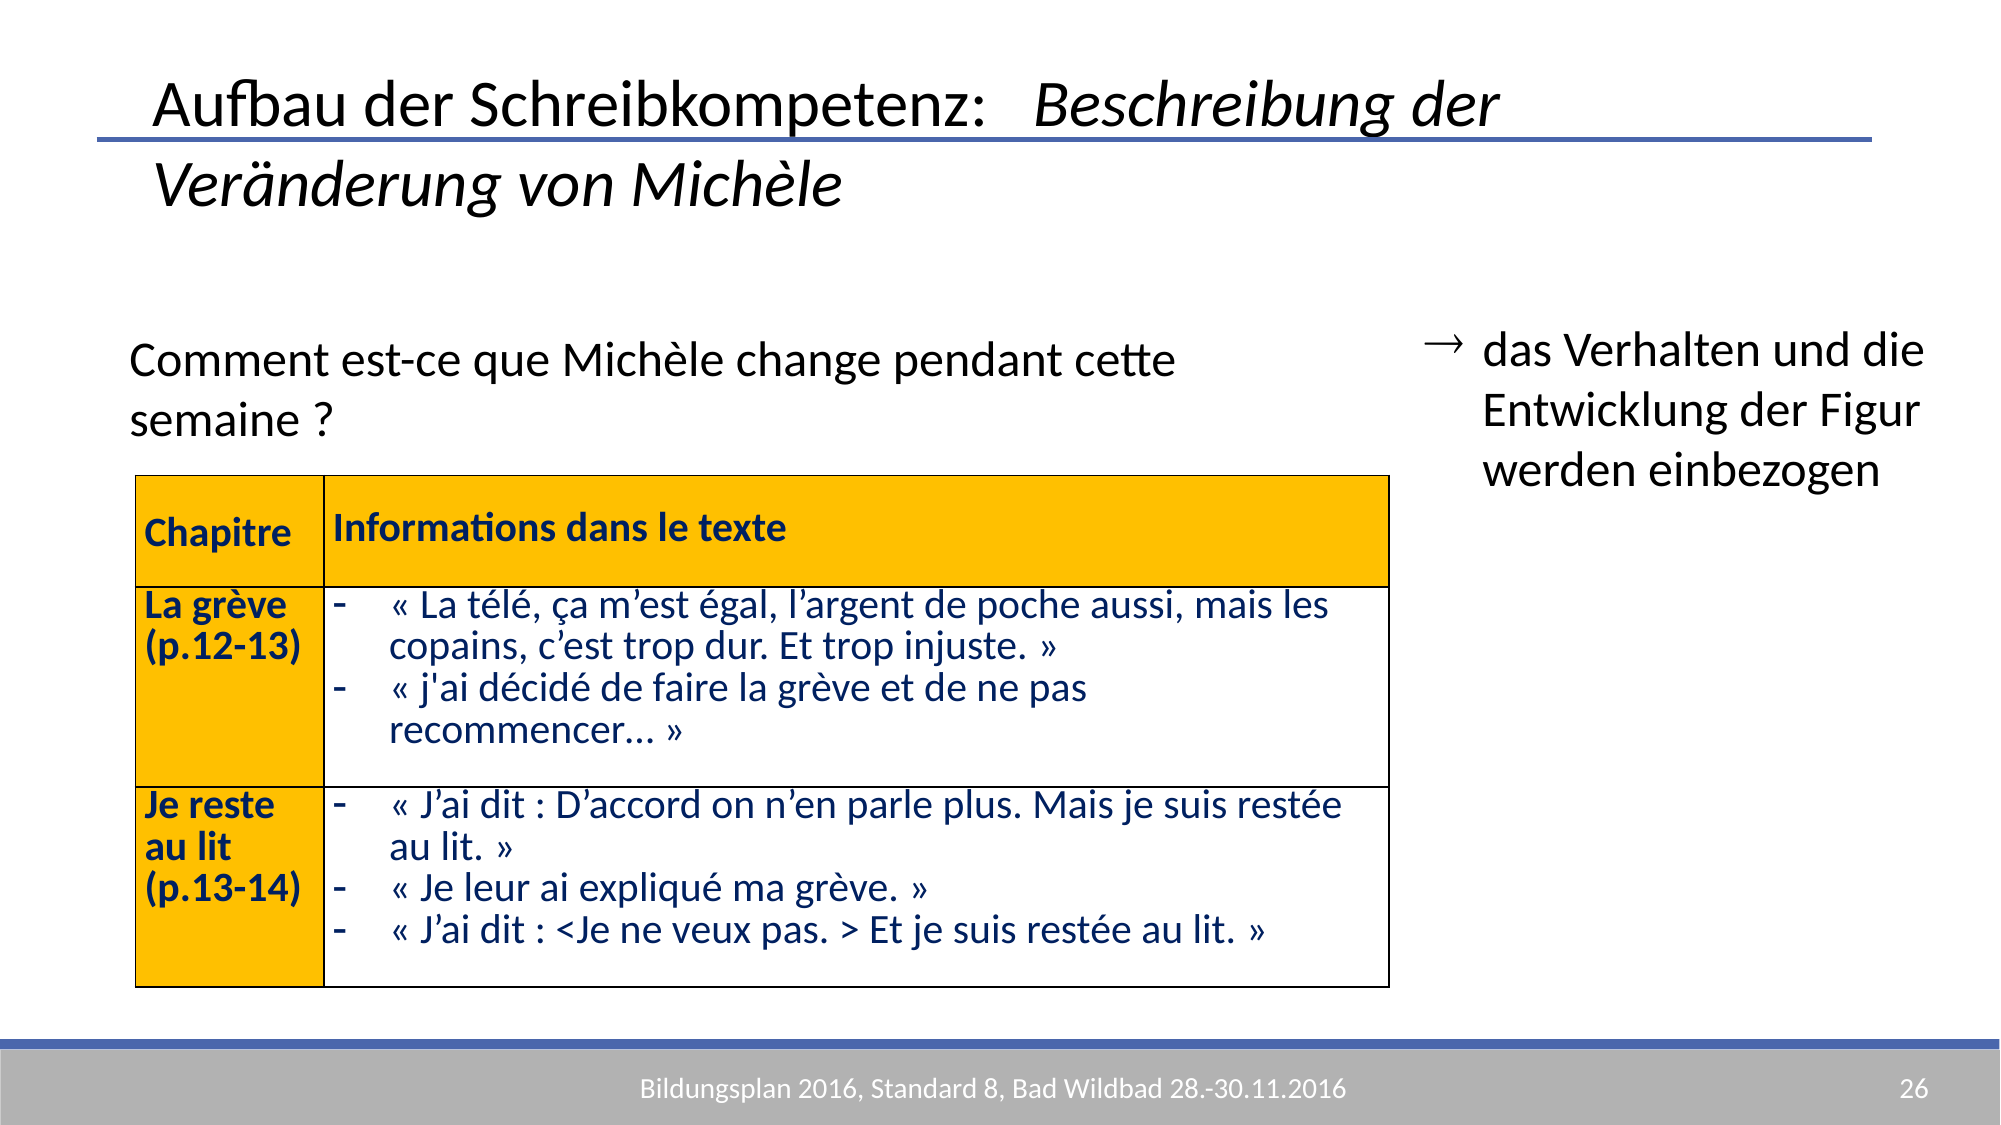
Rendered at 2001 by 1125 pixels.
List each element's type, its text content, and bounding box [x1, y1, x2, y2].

text_box das Verhalten und die Entwicklung der Figur werden einbezogen [1409, 308, 1946, 504]
table_header Informations dans le texte [325, 476, 1388, 586]
text_box Comment est-ce que Michèle change pendant cette semaine ? [114, 318, 1369, 454]
table_cell « J’ai dit : D’accord on n’en parle plus. Mais je suis restée au lit. » « Je leur ai expliqué ma grève. » « J’ai dit : <Je ne veux pas. > Et je suis restée au lit. » [325, 788, 1388, 986]
table_cell « La télé, ça m’est égal, l’argent de poche aussi, mais les copains, c’est trop dur. Et trop injuste. » « j'ai décidé de faire la grève et de ne pas recommencer… » [325, 588, 1388, 786]
table_cell Je reste au lit (p.13-14) [136, 788, 323, 986]
text_box Aufbau der Schreibkompetenz: Beschreibung der Veränderung von Michèle [138, 150, 1872, 228]
table_header Chapitre [136, 476, 323, 586]
table_cell La grève (p.12-13) [136, 588, 323, 786]
text_box Aufbau der Schreibkompetenz: Beschreibung der Veränderung von Michèle [138, 52, 1872, 137]
